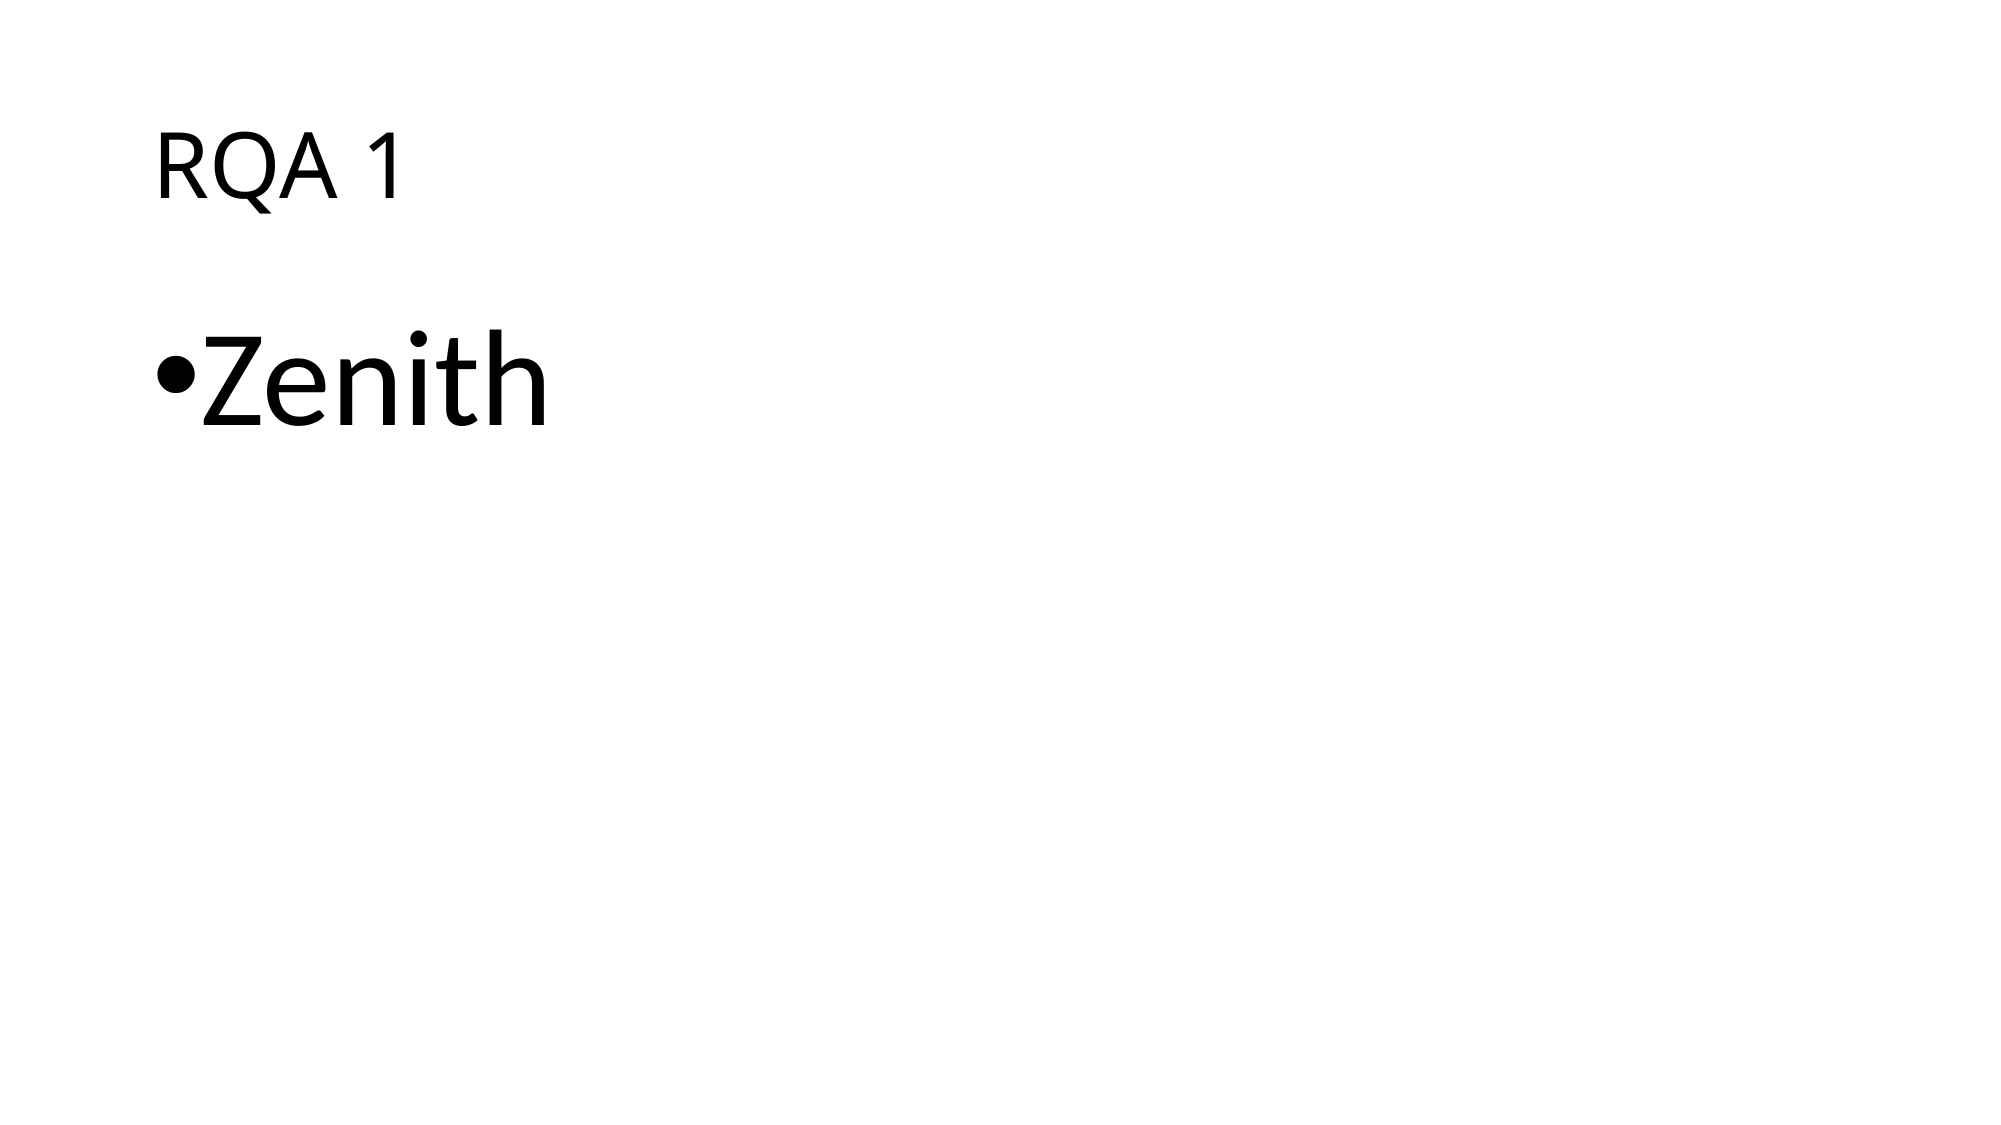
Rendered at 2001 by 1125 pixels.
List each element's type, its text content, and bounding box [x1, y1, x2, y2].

list Zenith [137, 299, 1863, 1014]
title RQA 1 [137, 59, 1863, 278]
